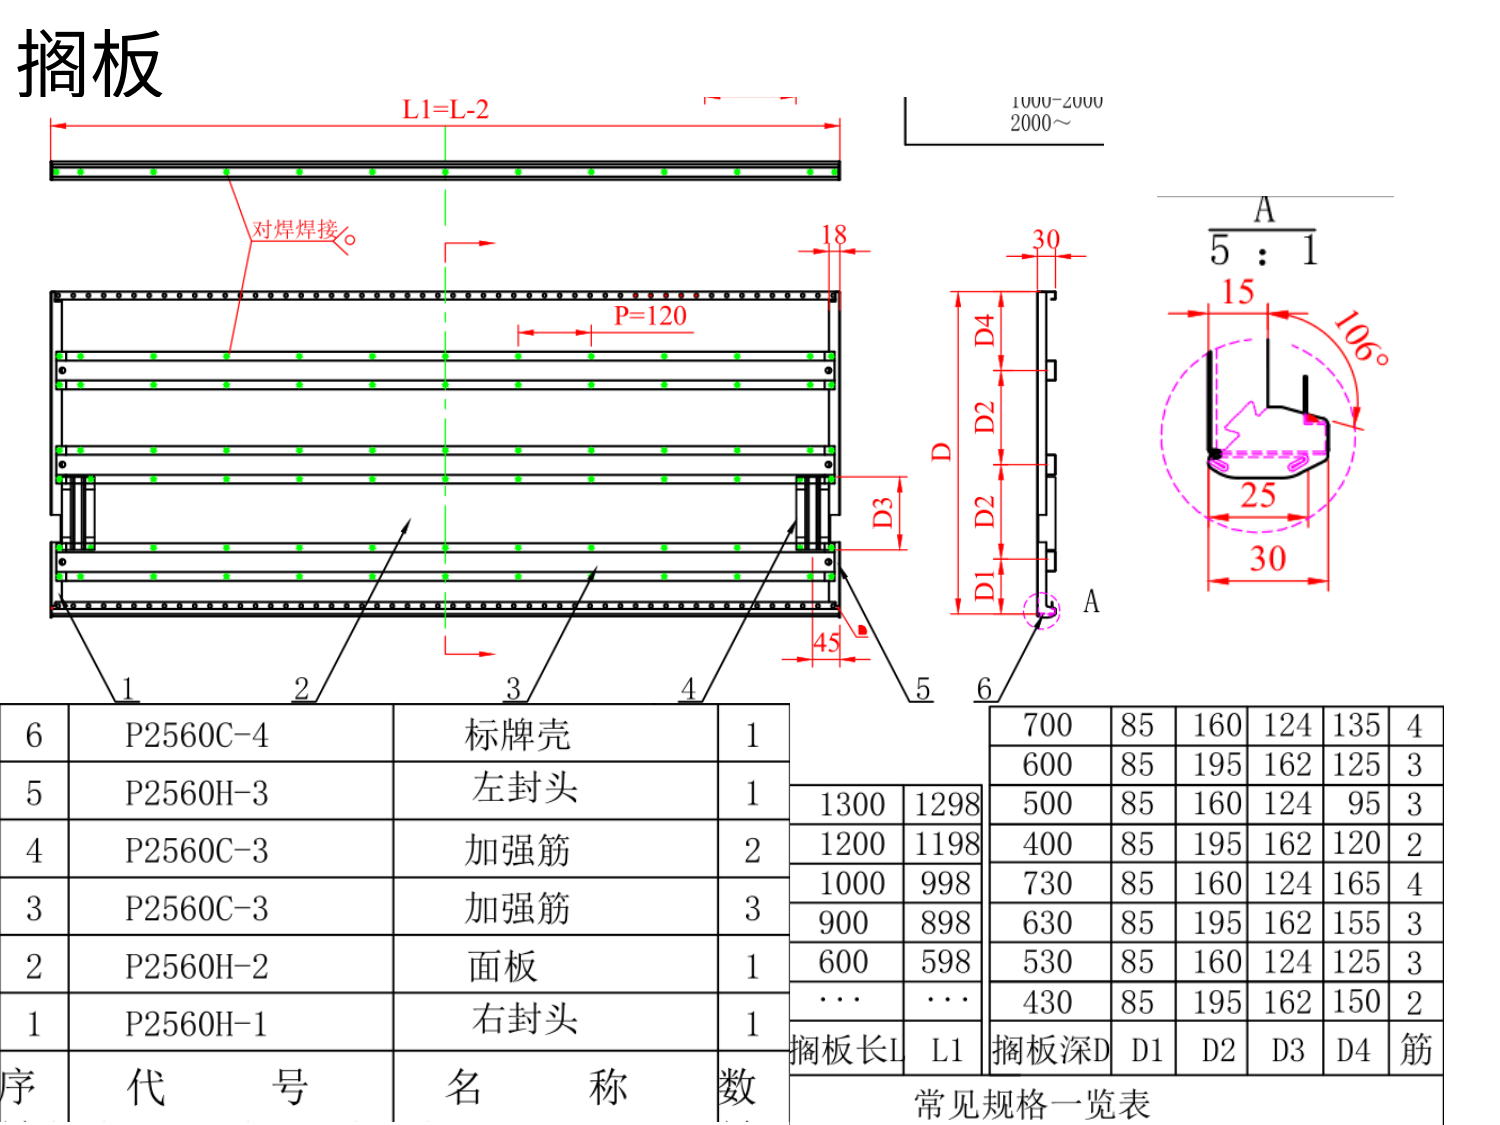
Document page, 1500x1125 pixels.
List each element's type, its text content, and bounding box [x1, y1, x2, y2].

picture [1157, 195, 1394, 593]
text_box 搁板 [0, 0, 514, 96]
picture [0, 96, 1444, 1125]
